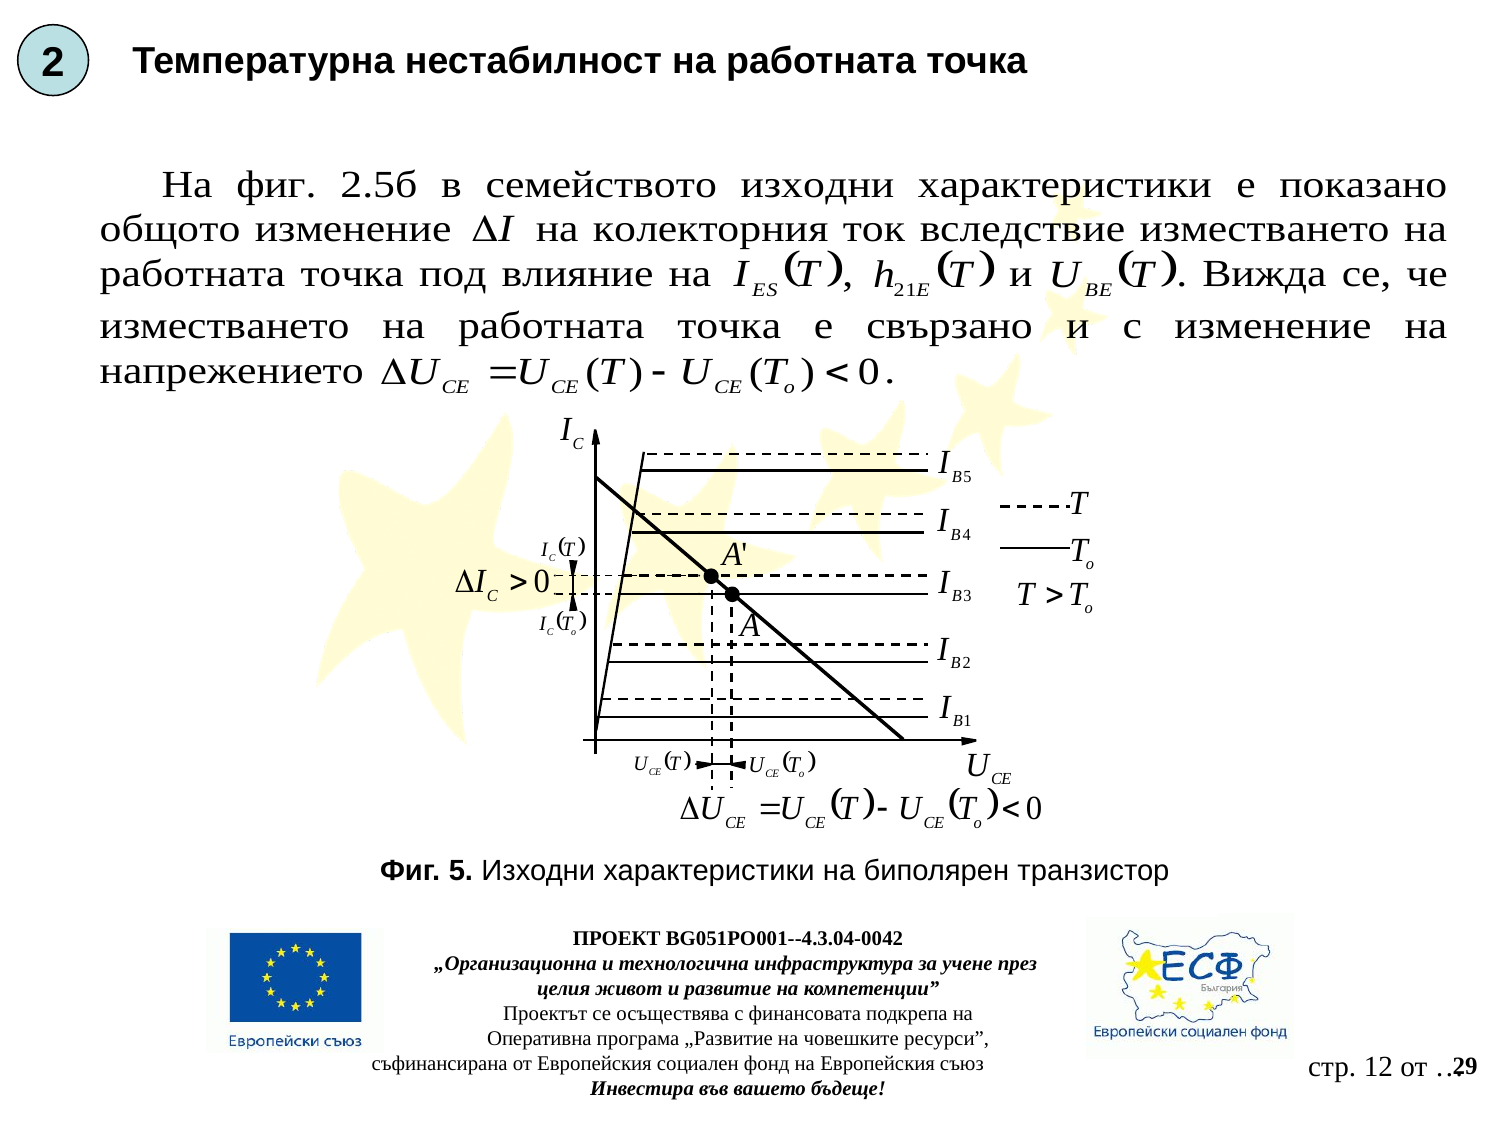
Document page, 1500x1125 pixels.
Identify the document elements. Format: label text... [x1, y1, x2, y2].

picture [240, 408, 1199, 835]
text_box 29 [1437, 1042, 1493, 1087]
text_box Температурна нестабилност на работната точка [117, 28, 1054, 89]
footer ПРОЕКТ BG051PO001--4.3.04-0042 „Организационна и технологична инфраструктура за учене през целия живот и развитие на компетенции” Проектът се осъществява с финансовата подкрепа на Оперативна програма „Развитие на човешките ресурси”, съфинансирана от Европейския социален фонд на Европейския съюз Инвестира във вашето бъдеще! [159, 916, 1317, 1102]
text_box Фиг. 5. Изходни характеристики на биполярен транзистор [332, 843, 1219, 917]
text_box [99, 161, 1452, 446]
text_box 2 [17, 24, 89, 96]
